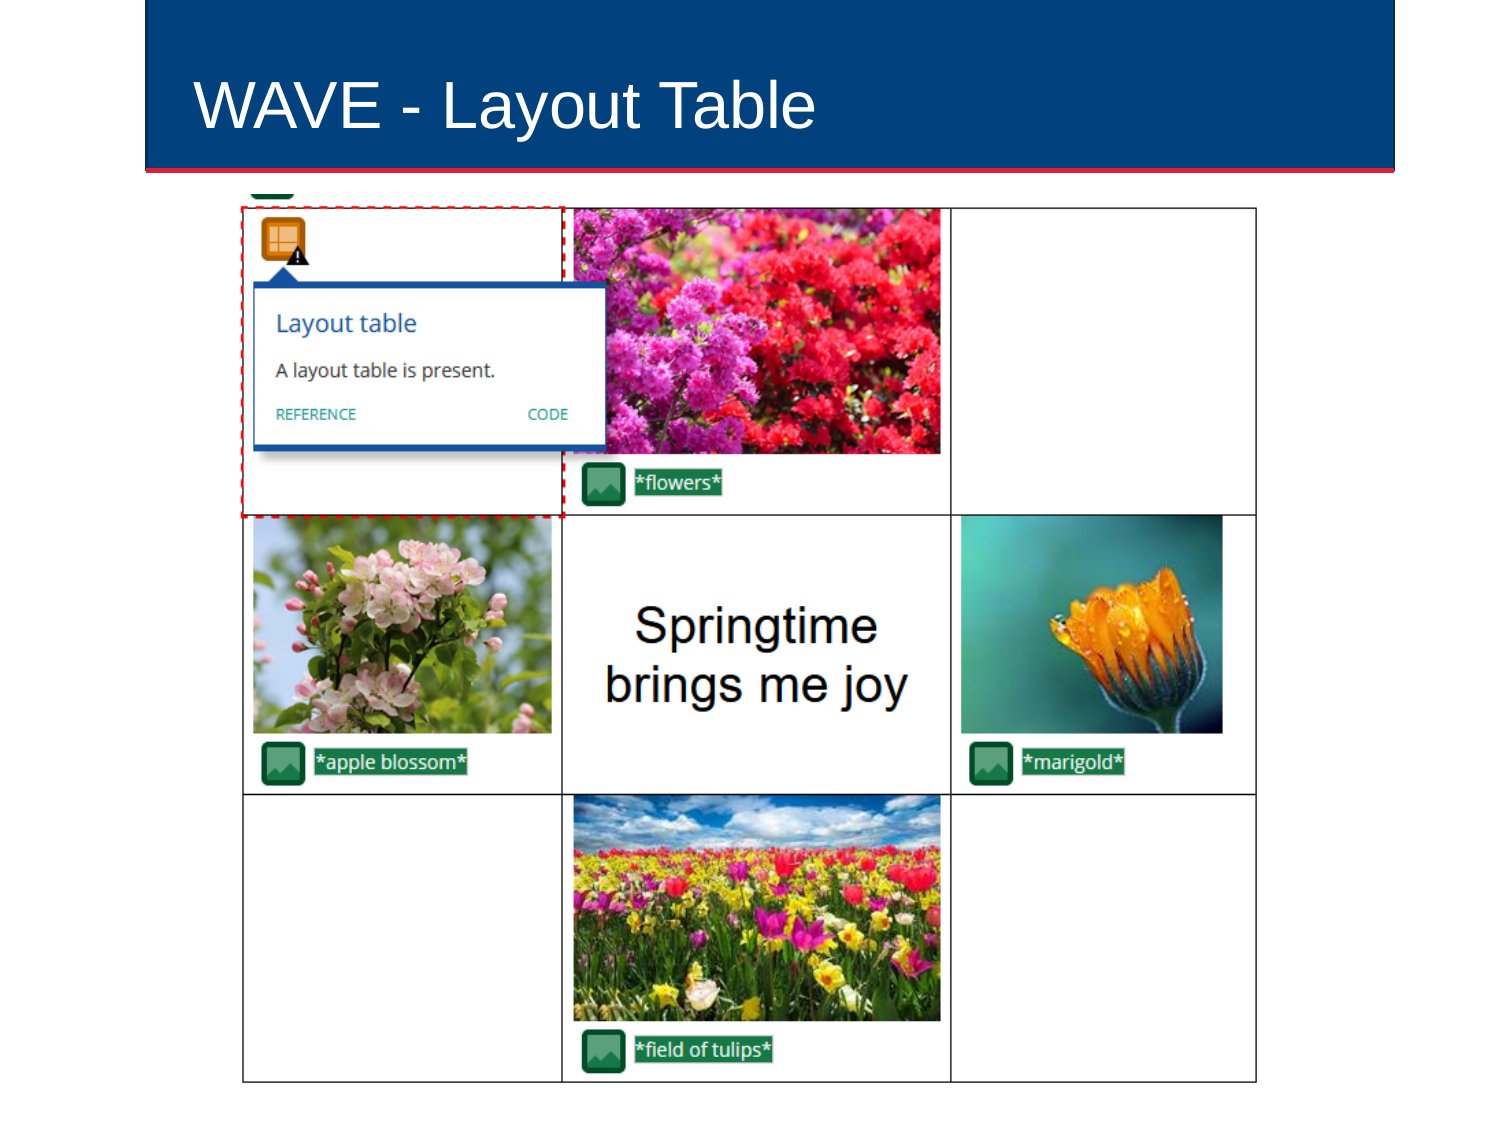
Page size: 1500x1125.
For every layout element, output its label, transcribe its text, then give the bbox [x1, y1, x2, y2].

title WAVE - Layout Table [178, 4, 1361, 151]
picture [236, 194, 1273, 1103]
